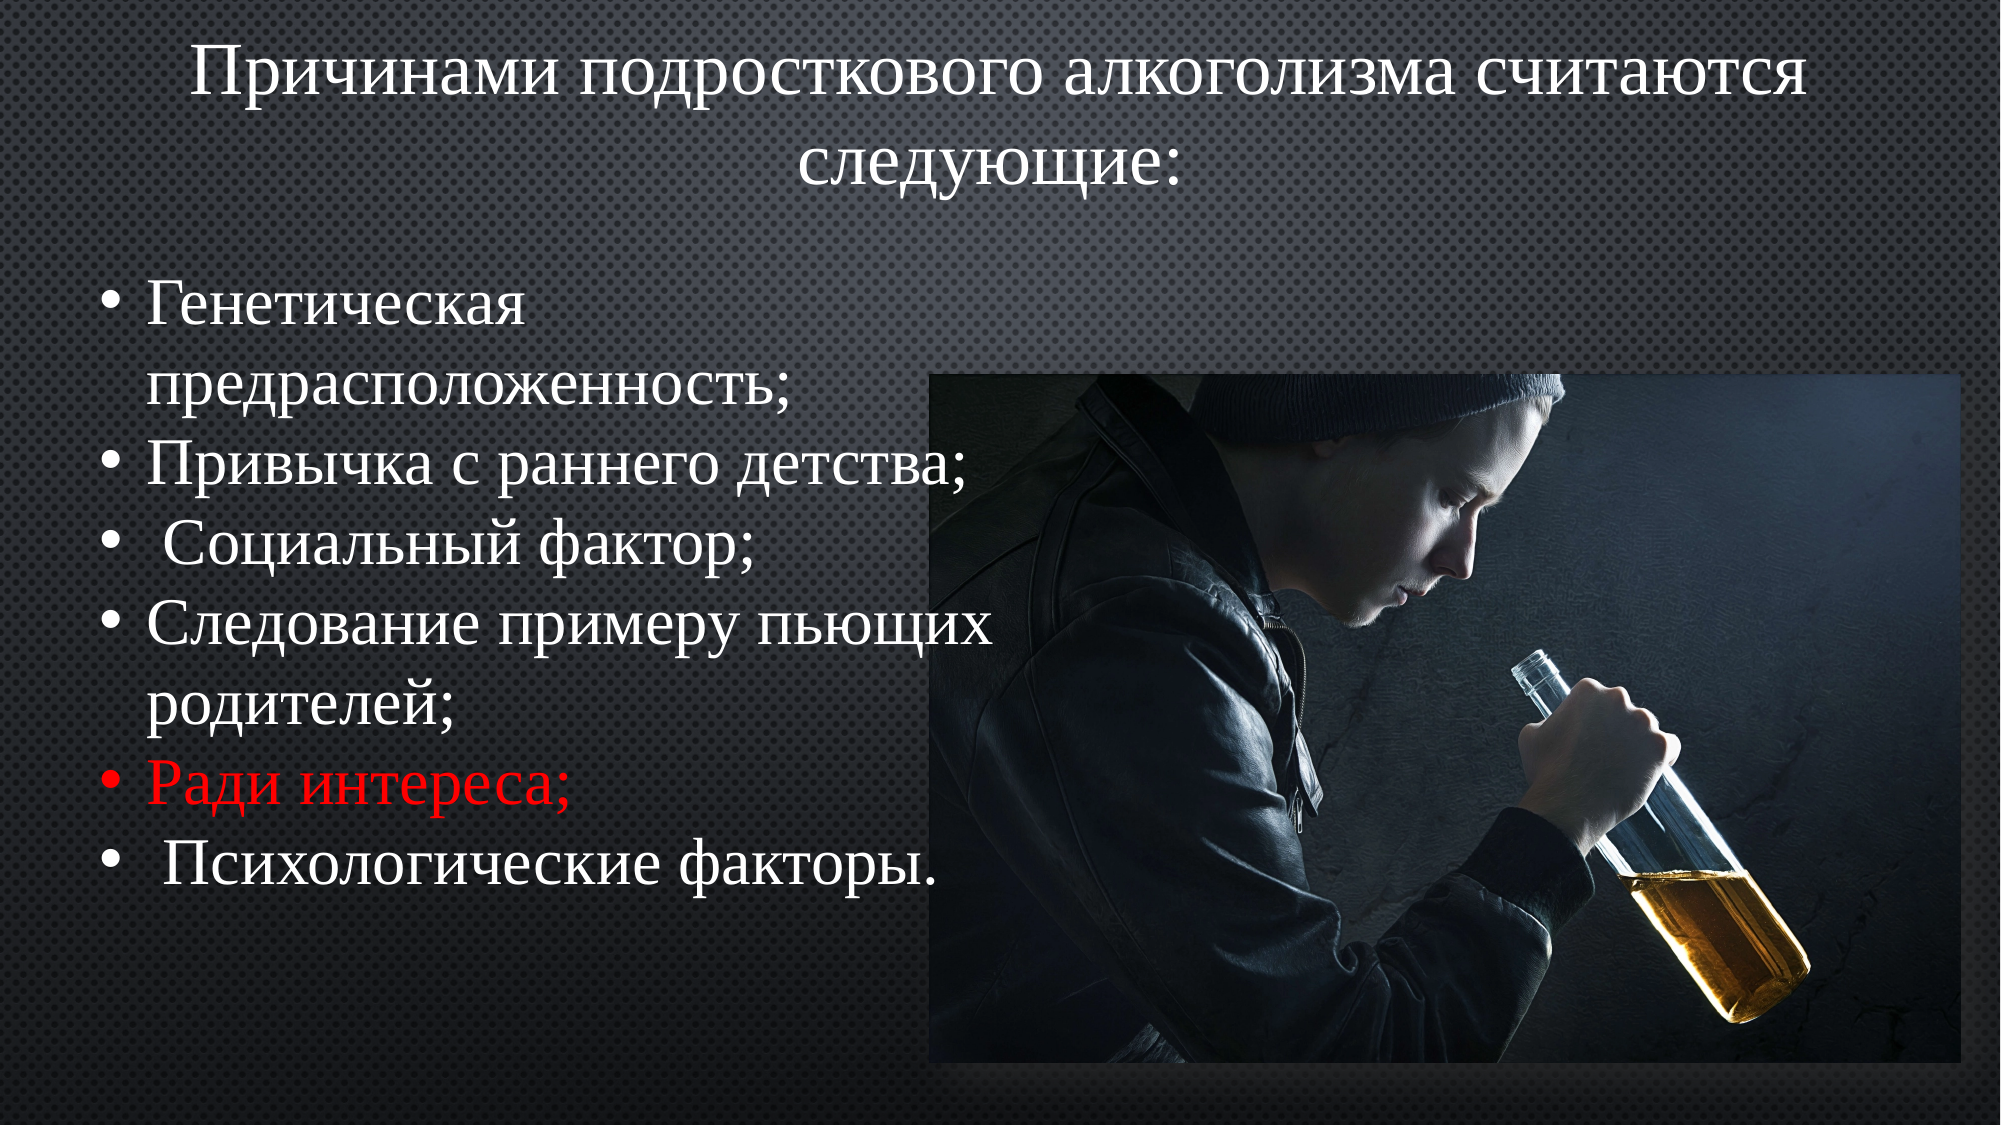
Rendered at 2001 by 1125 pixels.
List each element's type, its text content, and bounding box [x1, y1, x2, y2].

text_box Генетическая предрасположенность; Привычка с раннего детства; Социальный фактор; Следование примеру пьющих родителей; Ради интереса; Психологические факторы. [84, 250, 1085, 906]
picture [928, 374, 1962, 1063]
text_box Причинами подросткового алкоголизма считаются следующие: [0, 12, 2000, 207]
